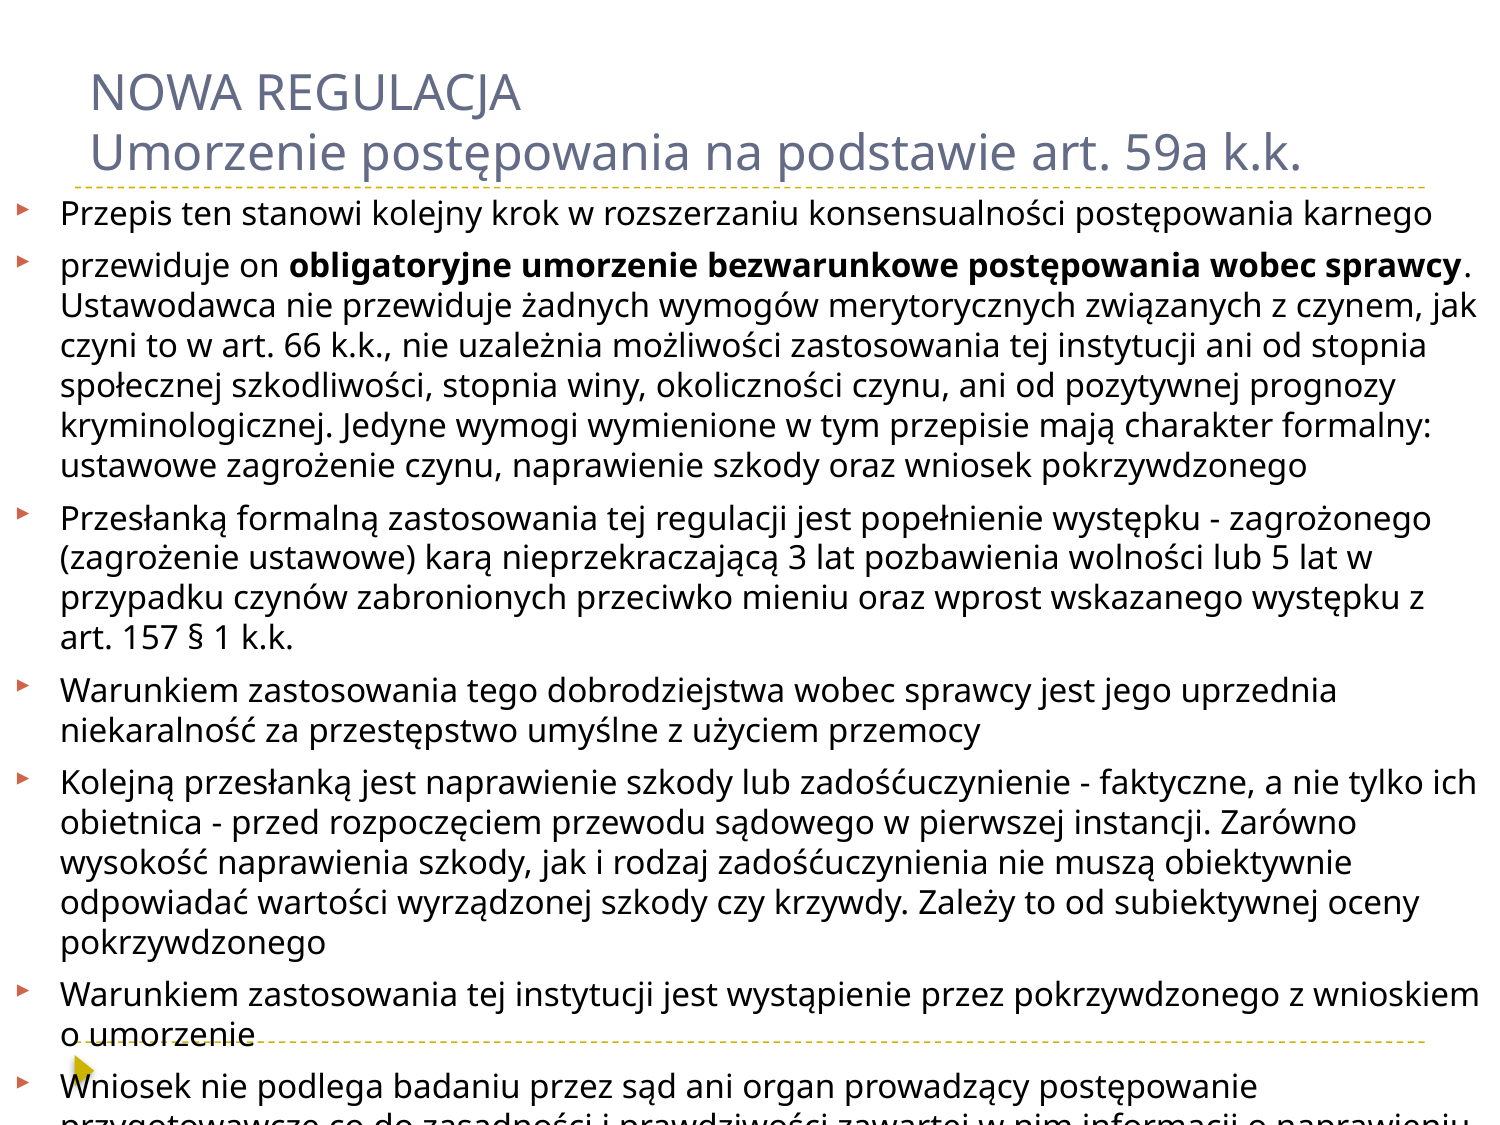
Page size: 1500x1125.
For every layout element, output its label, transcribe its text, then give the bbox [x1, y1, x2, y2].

list Przepis ten stanowi kolejny krok w rozszerzaniu konsensualności postępowania karnego przewiduje on obligatoryjne umorzenie bezwarunkowe postępowania wobec sprawcy. Ustawodawca nie przewiduje żadnych wymogów merytorycznych związanych z czynem, jak czyni to w art. 66 k.k., nie uzależnia możliwości zastosowania tej instytucji ani od stopnia społecznej szkodliwości, stopnia winy, okoliczności czynu, ani od pozytywnej prognozy kryminologicznej. Jedyne wymogi wymienione w tym przepisie mają charakter formalny: ustawowe zagrożenie czynu, naprawienie szkody oraz wniosek pokrzywdzonego Przesłanką formalną zastosowania tej regulacji jest popełnienie występku - zagrożonego (zagrożenie ustawowe) karą nieprzekraczającą 3 lat pozbawienia wolności lub 5 lat w przypadku czynów zabronionych przeciwko mieniu oraz wprost wskazanego występku z art. 157 § 1 k.k. Warunkiem zastosowania tego dobrodziejstwa wobec sprawcy jest jego uprzednia niekaralność za przestępstwo umyślne z użyciem przemocy Kolejną przesłanką jest naprawienie szkody lub zadośćuczynienie - faktyczne, a nie tylko ich obietnica - przed rozpoczęciem przewodu sądowego w pierwszej instancji. Zarówno wysokość naprawienia szkody, jak i rodzaj zadośćuczynienia nie muszą obiektywnie odpowiadać wartości wyrządzonej szkody czy krzywdy. Zależy to od subiektywnej oceny pokrzywdzonego Warunkiem zastosowania tej instytucji jest wystąpienie przez pokrzywdzonego z wnioskiem o umorzenie Wniosek nie podlega badaniu przez sąd ani organ prowadzący postępowanie przygotowawcze co do zasadności i prawdziwości zawartej w nim informacji o naprawieniu szkody czy zadośćuczynieniu Przepis § 3 ma stanowić swego rodzaju ograniczenie dla stosowania omawianej regulacji. Nie można umorzyć postępowania, gdy umorzenie postępowania jest sprzeczne z celami kary [0, 184, 1500, 995]
title NOWA REGULACJA Umorzenie postępowania na podstawie art. 59a k.k. [75, 24, 1425, 184]
